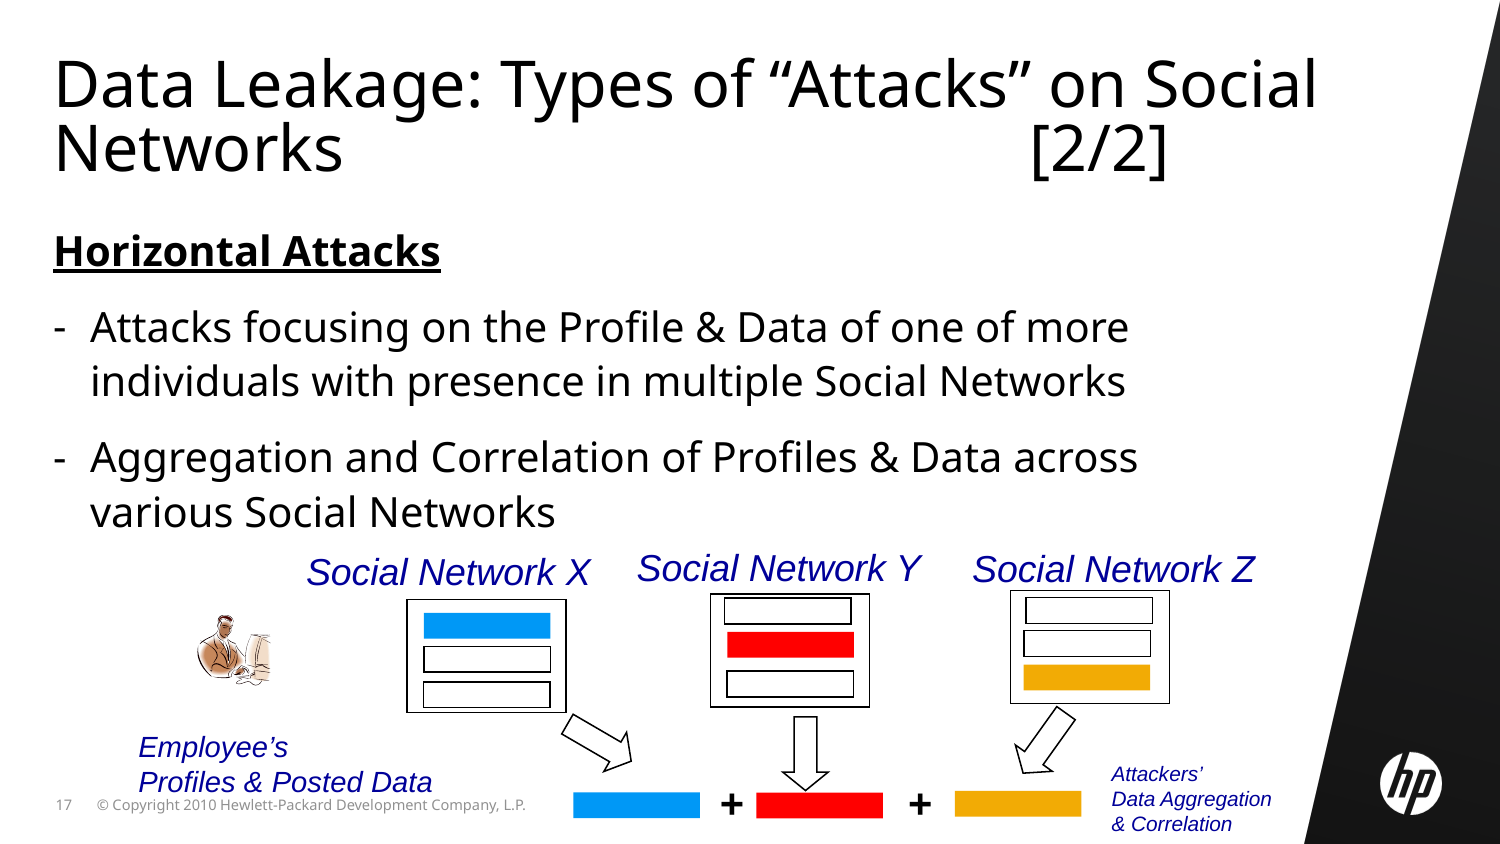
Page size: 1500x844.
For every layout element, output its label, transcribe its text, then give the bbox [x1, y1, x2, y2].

text_box [1015, 706, 1076, 774]
text_box [423, 612, 551, 639]
text_box [954, 790, 1082, 817]
text_box [727, 631, 854, 658]
text_box [1025, 598, 1153, 624]
text_box [1023, 630, 1151, 657]
text_box [760, 792, 883, 819]
text_box [1023, 664, 1151, 691]
text_box Social Network Y [621, 536, 936, 597]
title Data Leakage: Types of “Attacks” on Social Networks [2/2] [38, 48, 1413, 131]
text_box [726, 671, 854, 697]
text_box [423, 646, 551, 673]
text_box [724, 598, 852, 624]
text_box [1010, 598, 1170, 704]
picture [195, 614, 272, 687]
text_box + [893, 769, 948, 835]
text_box [573, 792, 700, 819]
text_box + [705, 769, 760, 834]
text_box [710, 597, 870, 708]
list Horizontal Attacks Attacks focusing on the Profile & Data of one of more individuals with presence in multiple Social Networks Aggregation and Correlation of Profiles & Data across various Social Networks [37, 211, 1307, 601]
text_box [561, 714, 632, 772]
text_box Social Network Z [957, 537, 1271, 598]
text_box Social Network X [291, 540, 606, 600]
picture [1298, 0, 1500, 844]
text_box [782, 716, 829, 791]
text_box [423, 681, 550, 708]
text_box Attackers’ Data Aggregation & Correlation [1096, 753, 1293, 844]
text_box [406, 599, 566, 713]
text_box Employee’s Profiles & Posted Data [123, 720, 448, 806]
